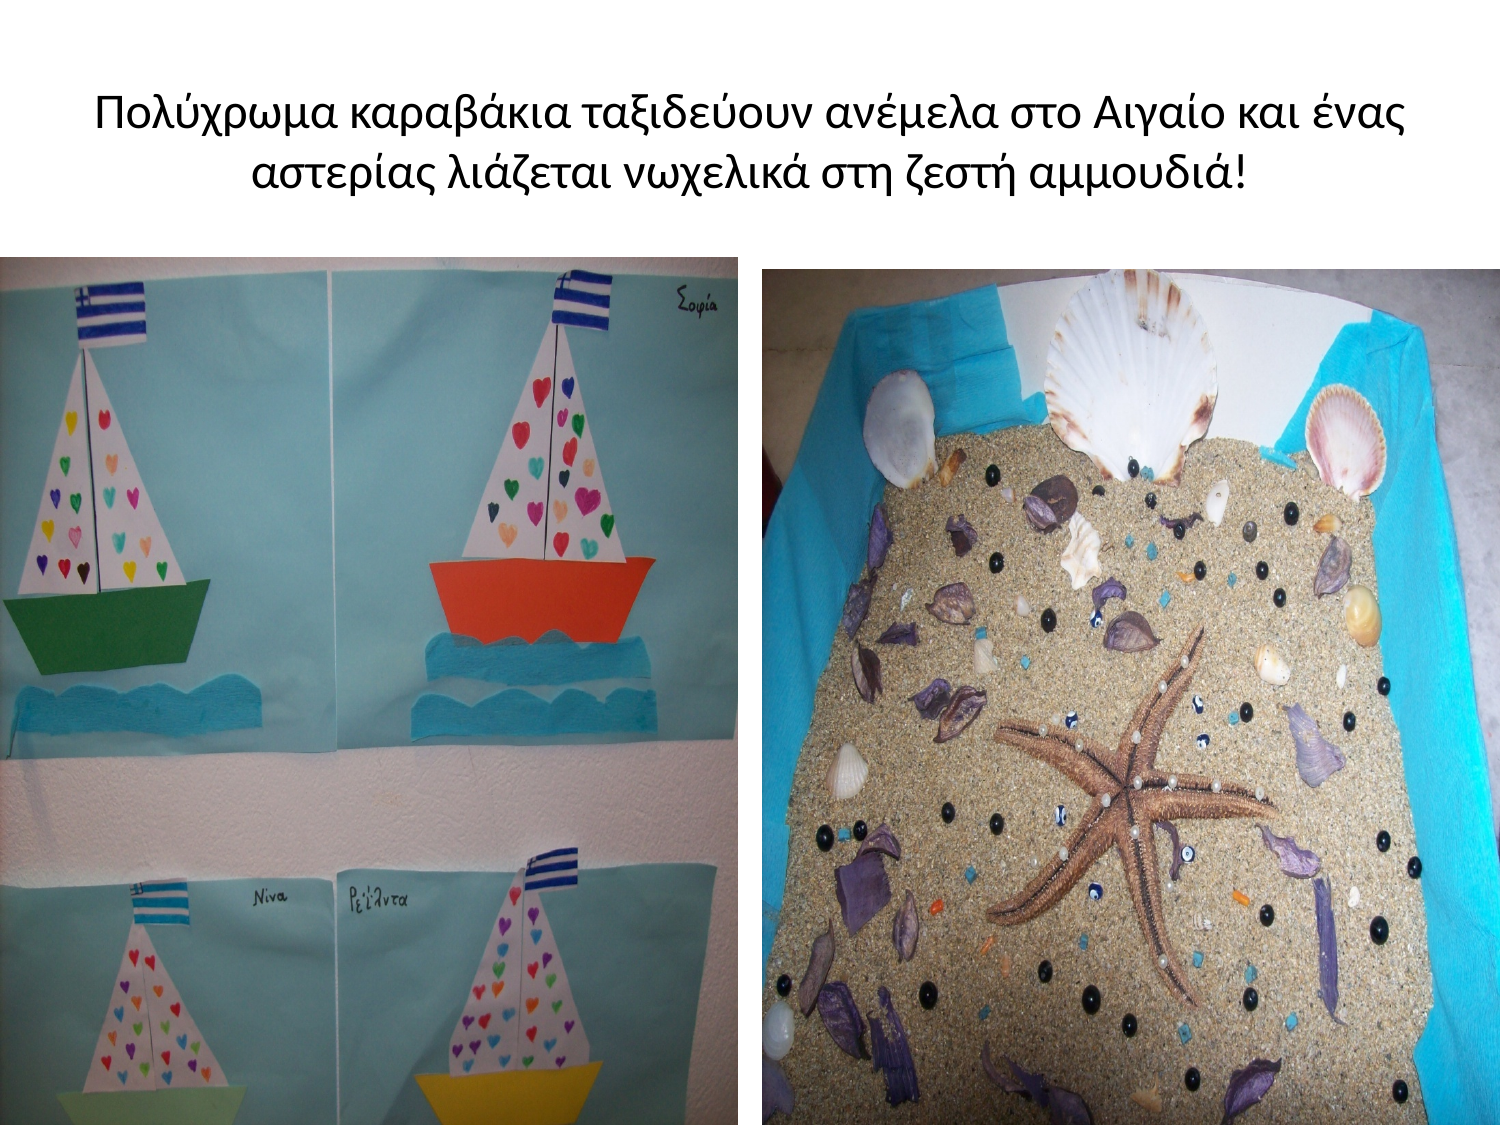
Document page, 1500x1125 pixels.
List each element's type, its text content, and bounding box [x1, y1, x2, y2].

title Πολύχρωμα καραβάκια ταξιδεύουν ανέμελα στο Αιγαίο και ένας αστερίας λιάζεται νωχελικά στη ζεστή αμμουδιά! [75, 45, 1425, 233]
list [762, 269, 1500, 1125]
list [0, 257, 738, 1125]
